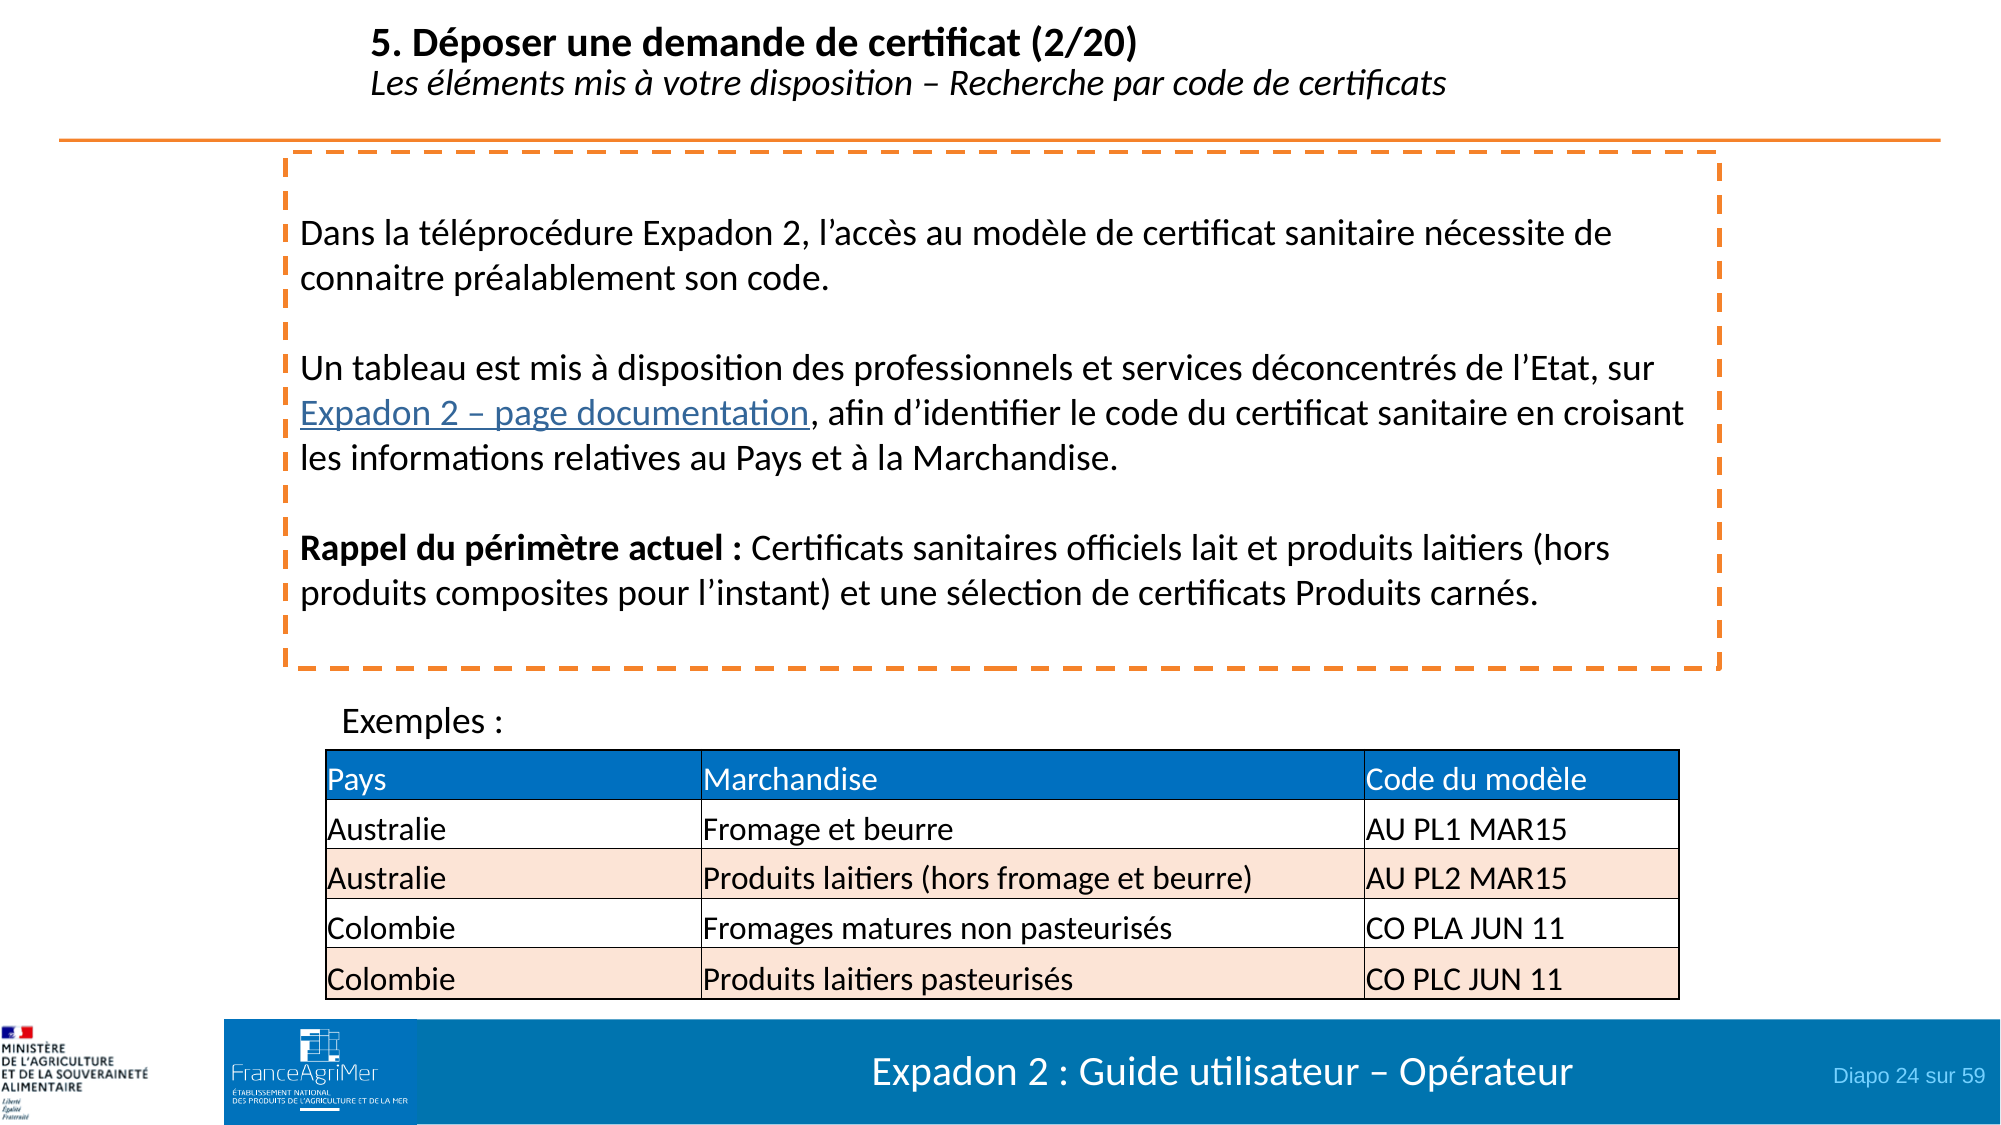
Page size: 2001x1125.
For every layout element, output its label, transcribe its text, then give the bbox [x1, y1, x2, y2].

text_box 5. Déposer une demande de certificat (2/20) Les éléments mis à votre disposition – Recherche par code de certificats [370, 9, 1679, 116]
table_cell Colombie [327, 899, 701, 947]
table_cell Fromage et beurre [702, 800, 1364, 848]
table_cell Colombie [327, 948, 701, 998]
table_cell CO PLA JUN 11 [1365, 899, 1678, 947]
table_cell Produits laitiers (hors fromage et beurre) [702, 849, 1364, 898]
table_header Pays [327, 751, 701, 799]
table_header Code du modèle [1365, 751, 1678, 799]
table_cell AU PL2 MAR15 [1365, 849, 1678, 898]
table_header Marchandise [702, 751, 1364, 799]
table_cell Fromages matures non pasteurisés [702, 899, 1364, 947]
table_cell Produits laitiers pasteurisés [702, 948, 1364, 998]
table_cell Australie [327, 849, 701, 898]
text_box Dans la téléprocédure Expadon 2, l’accès au modèle de certificat sanitaire nécessite de connaitre préalablement son code. Un tableau est mis à disposition des professionnels et services déconcentrés de l’Etat, sur Expadon 2 – page documentation, afin d’identifier le code du certificat sanitaire en croisant les informations relatives au Pays et à la Marchandise. Rappel du périmètre actuel : Certificats sanitaires officiels lait et produits laitiers (hors produits composites pour l’instant) et une sélection de certificats Produits carnés. [283, 150, 1721, 670]
picture [0, 1018, 416, 1125]
text_box Exemples : [326, 688, 520, 749]
table_cell AU PL1 MAR15 [1365, 800, 1678, 848]
table_cell Australie [327, 800, 701, 848]
table_cell CO PLC JUN 11 [1365, 948, 1678, 998]
